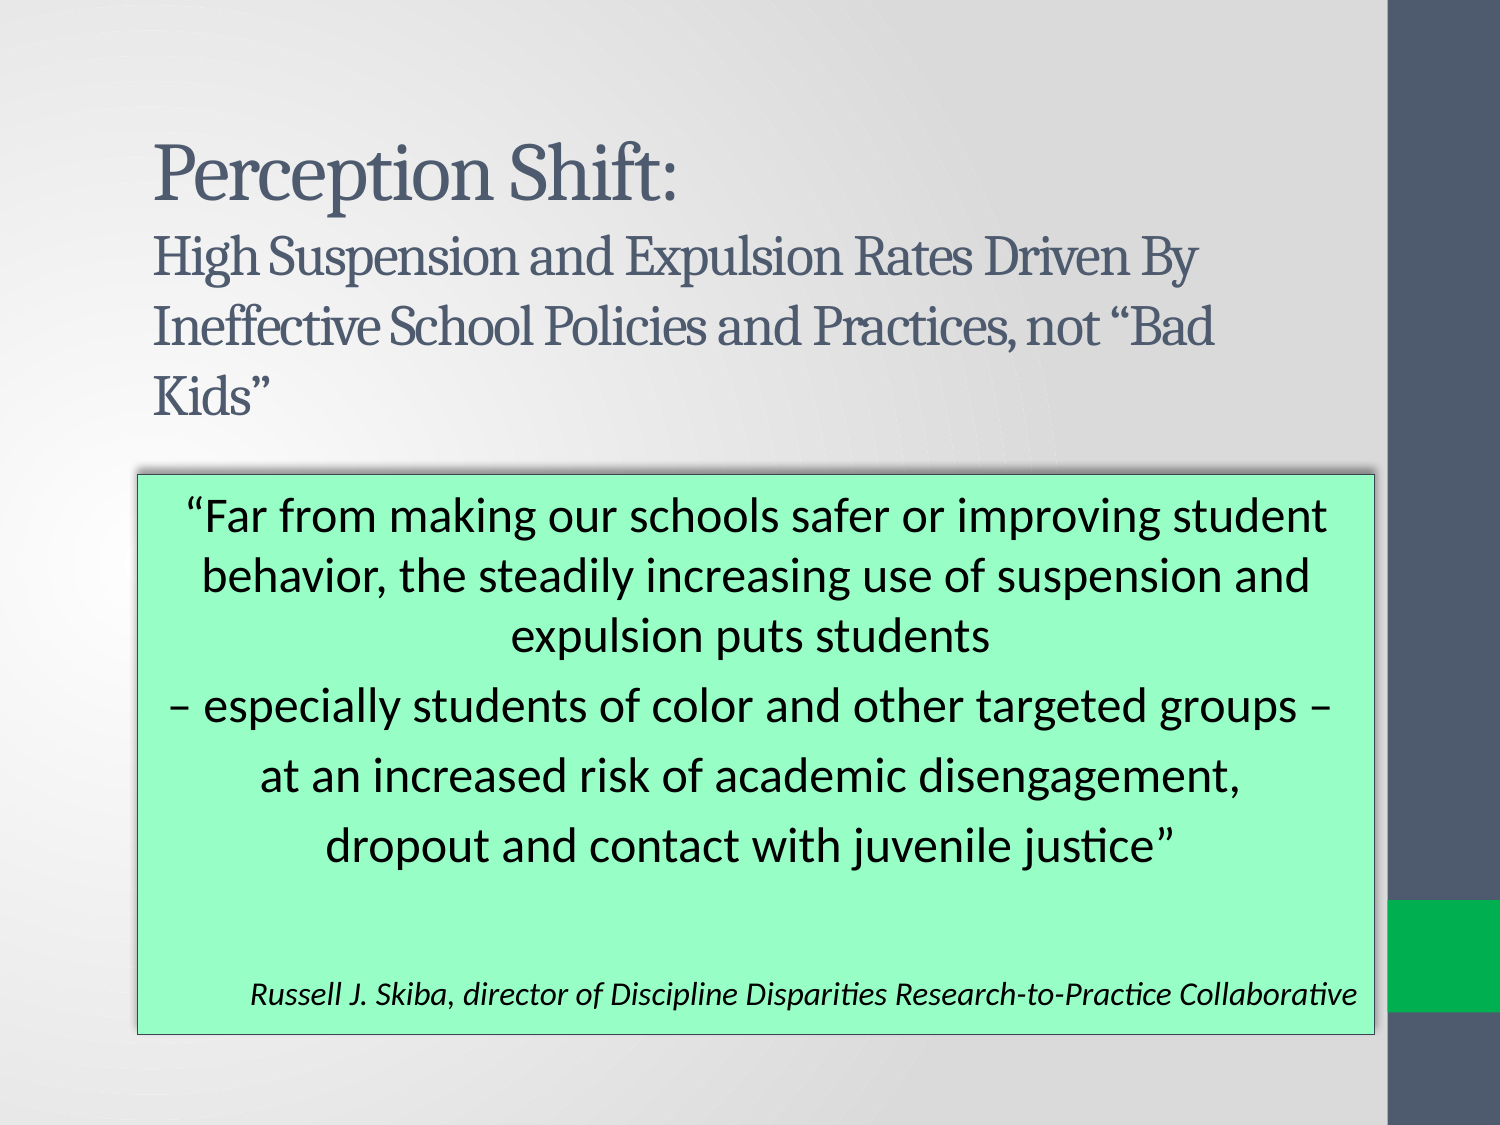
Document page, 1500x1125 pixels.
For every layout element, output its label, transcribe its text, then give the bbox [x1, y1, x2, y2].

title Perception Shift: High Suspension and Expulsion Rates Driven By Ineffective School Policies and Practices, not “Bad Kids” [137, 196, 1288, 409]
list “Far from making our schools safer or improving student behavior, the steadily increasing use of suspension and expulsion puts students – especially students of color and other targeted groups – at an increased risk of academic disengagement, dropout and contact with juvenile justice” Russell J. Skiba, director of Discipline Disparities Research-to-Practice Collaborative [137, 474, 1375, 1035]
